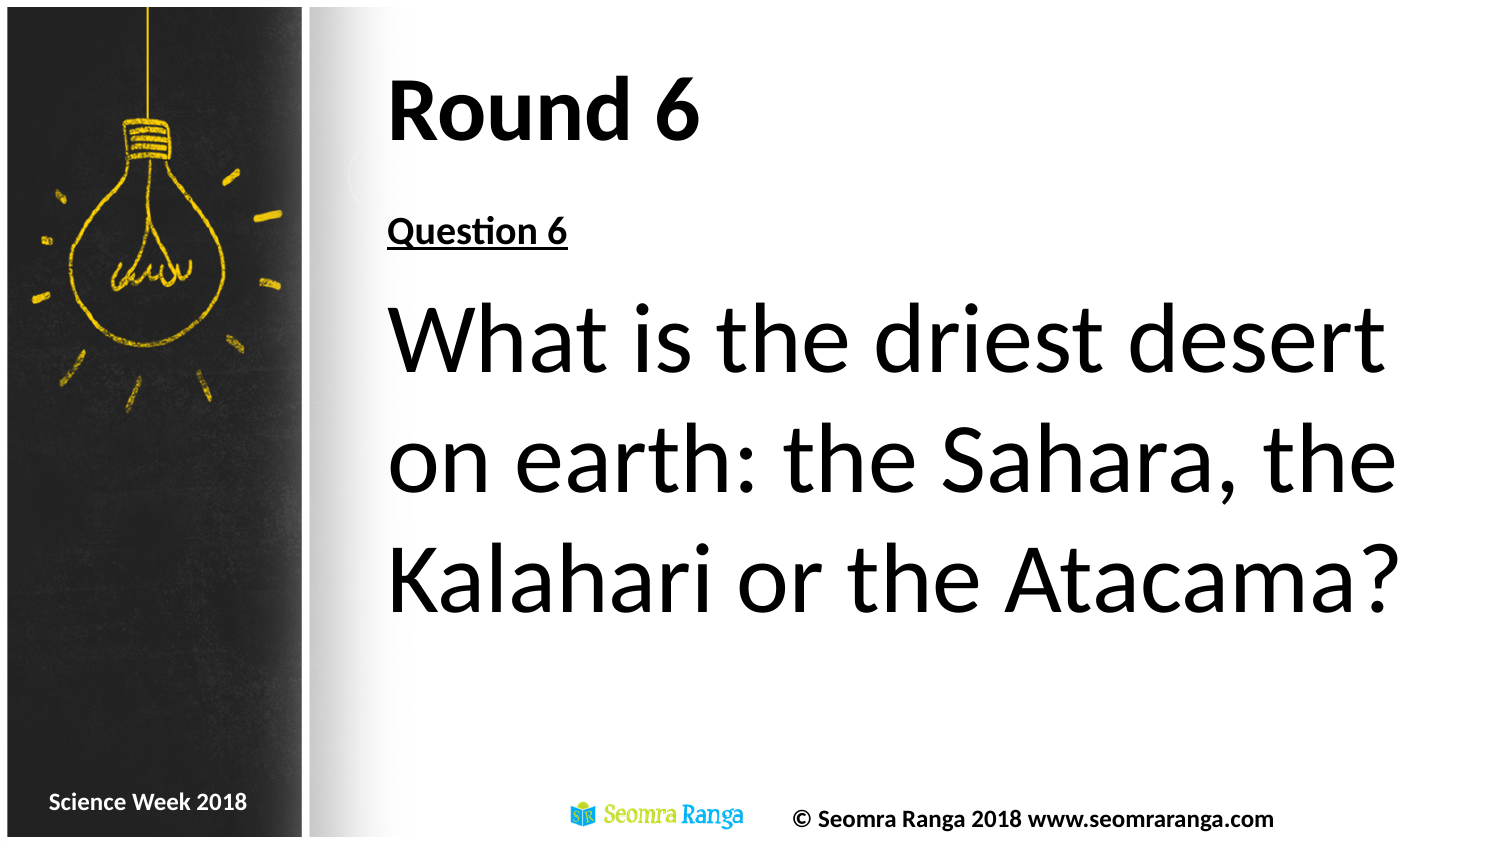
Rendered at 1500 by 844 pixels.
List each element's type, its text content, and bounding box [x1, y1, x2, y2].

picture [0, 0, 1500, 844]
list Question 6 What is the driest desert on earth: the Sahara, the Kalahari or the Atacama? [371, 196, 1425, 754]
text_box Science Week 2018 [30, 778, 267, 823]
text_box © Seomra Ranga 2018 www.seomraranga.com [753, 794, 1317, 840]
title Round 6 [371, 33, 1425, 175]
